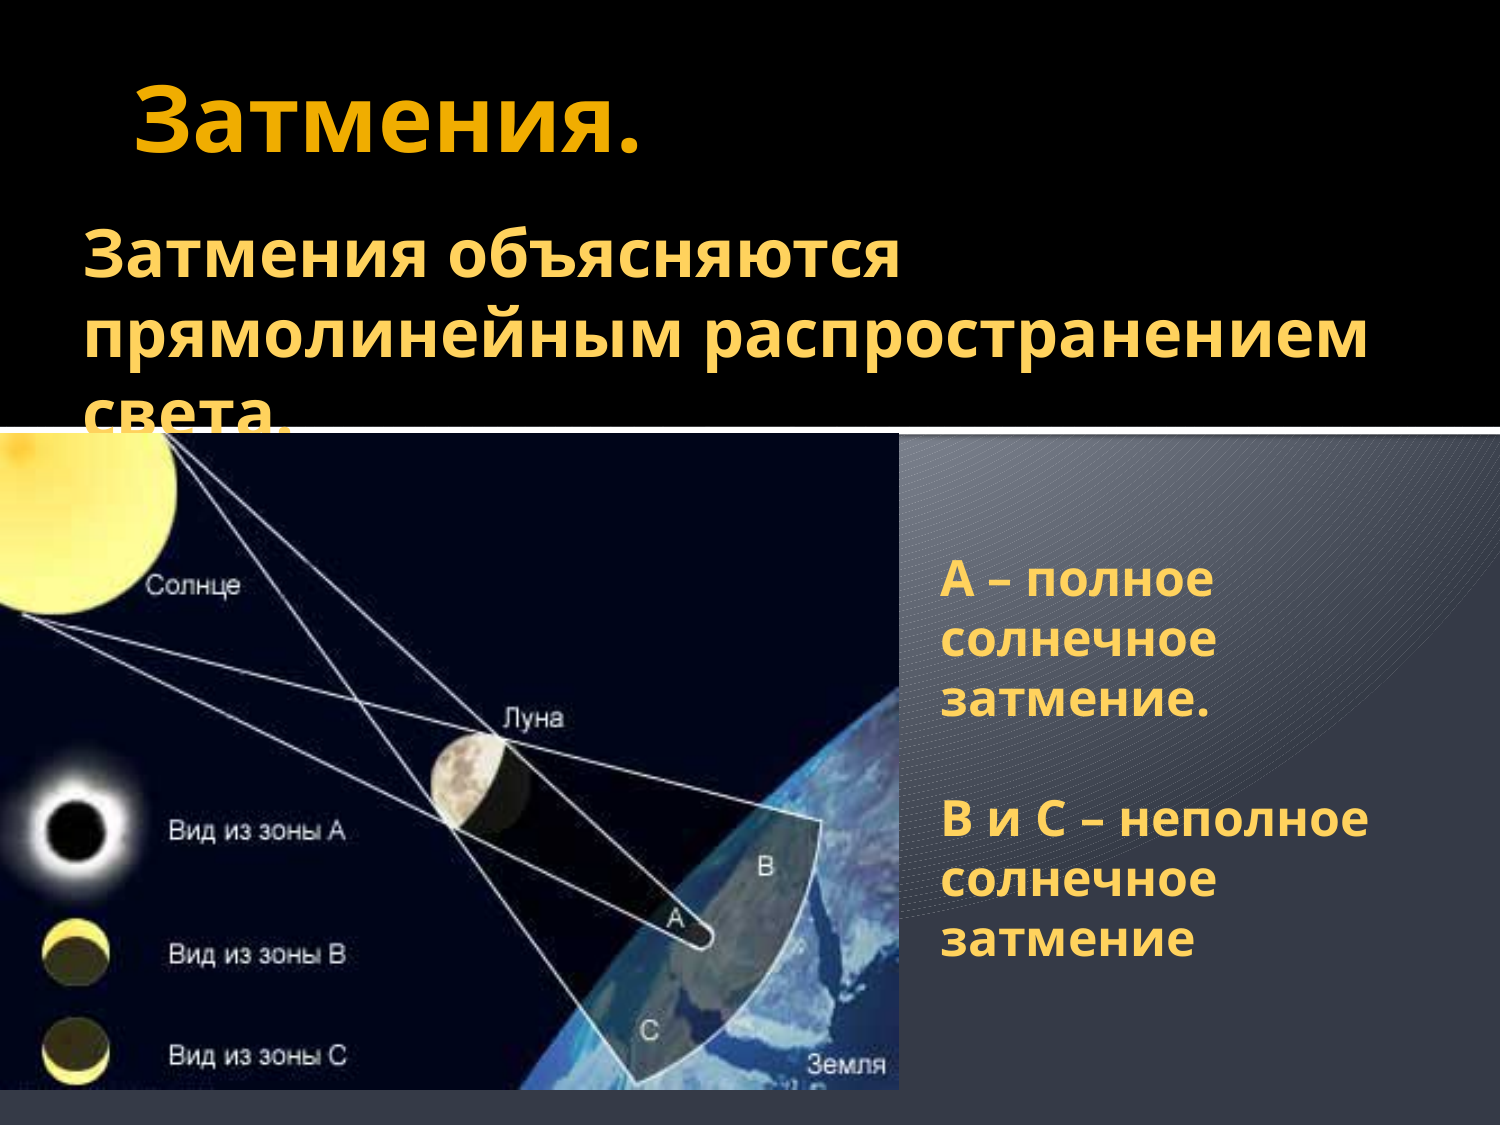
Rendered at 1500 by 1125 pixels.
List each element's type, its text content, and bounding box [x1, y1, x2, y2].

picture [0, 433, 899, 1090]
title Затмения. [117, 58, 1432, 171]
text_box А – полное солнечное затмение. В и С – неполное солнечное затмение [925, 538, 1465, 974]
list Затмения объясняются прямолинейным распространением света. [58, 210, 1454, 324]
